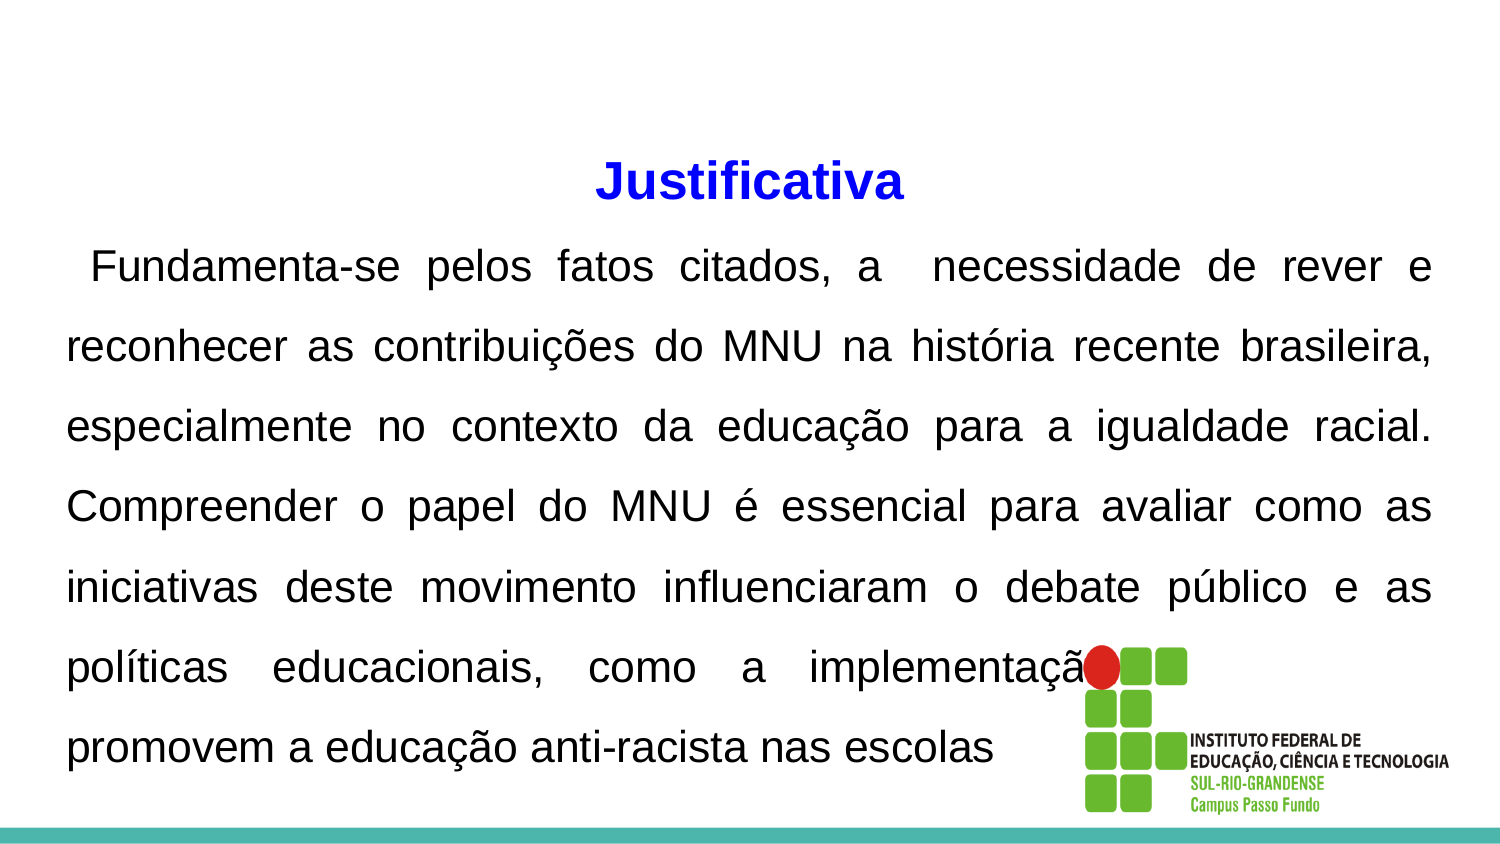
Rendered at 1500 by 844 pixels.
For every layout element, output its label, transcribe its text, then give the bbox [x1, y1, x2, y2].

picture [1083, 645, 1450, 815]
list Justificativa Fundamenta-se pelos fatos citados, a necessidade de rever e reconhecer as contribuições do MNU na história recente brasileira, especialmente no contexto da educação para a igualdade racial. Compreender o papel do MNU é essencial para avaliar como as iniciativas deste movimento influenciaram o debate público e as políticas educacionais, como a implementação de leis que promovem a educação anti-racista nas escolas [51, 45, 1449, 797]
